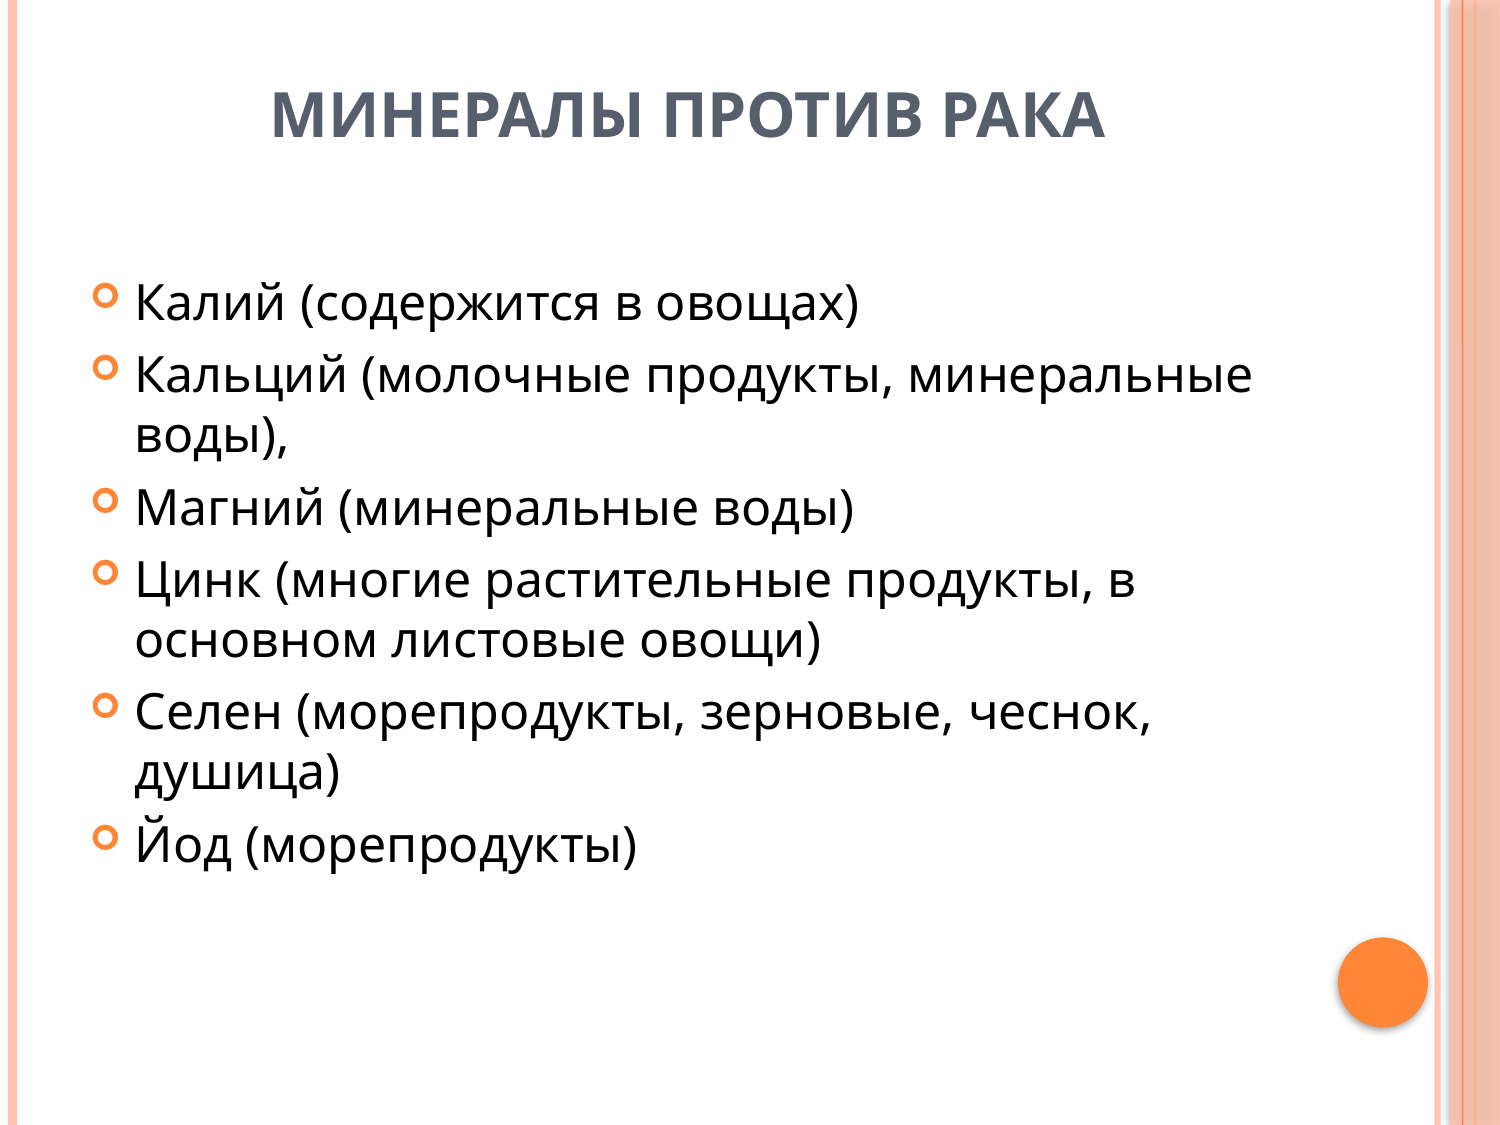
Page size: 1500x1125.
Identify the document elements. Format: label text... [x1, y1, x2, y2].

title Минералы против рака [75, 45, 1300, 233]
list Калий (содержится в овощах) Кальций (молочные продукты, минеральные воды), Магний (минеральные воды) Цинк (многие растительные продукты, в основном листовые овощи) Селен (морепродукты, зерновые, чеснок, душица) Йод (морепродукты) [75, 262, 1300, 1062]
